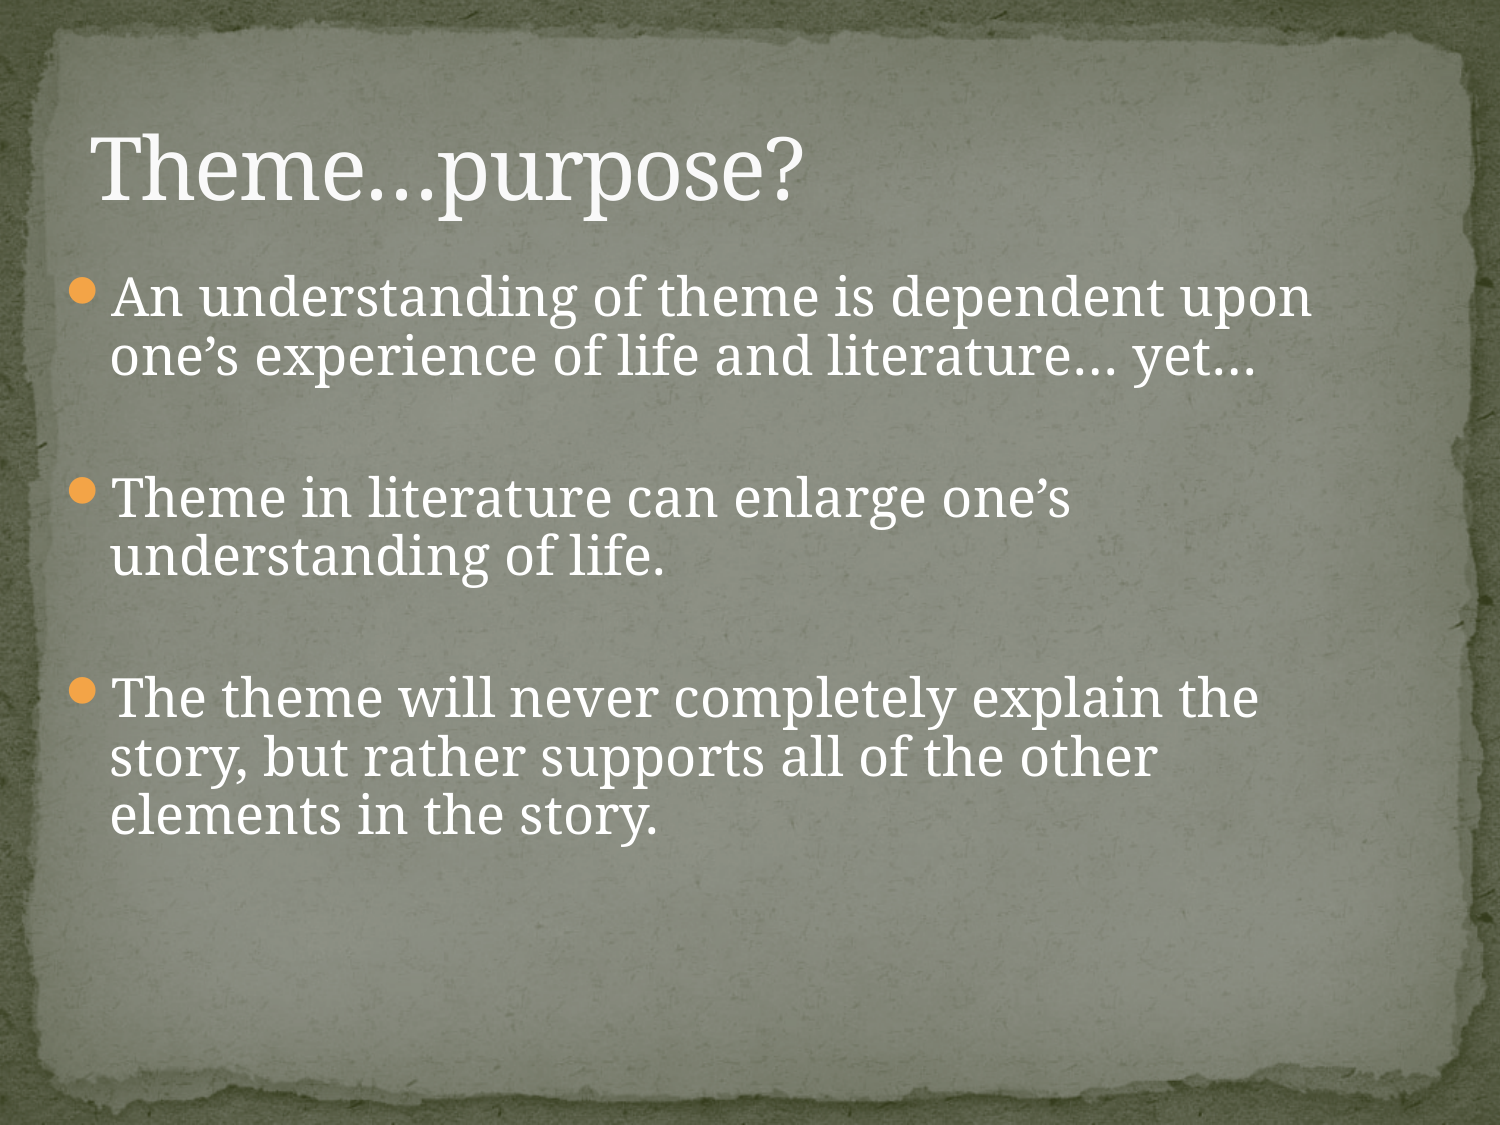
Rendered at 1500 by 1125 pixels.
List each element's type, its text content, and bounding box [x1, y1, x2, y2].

title Theme…purpose? [74, 24, 1425, 225]
list An understanding of theme is dependent upon one’s experience of life and literature… yet… Theme in literature can enlarge one’s understanding of life. The theme will never completely explain the story, but rather supports all of the other elements in the story. [50, 262, 1400, 1063]
